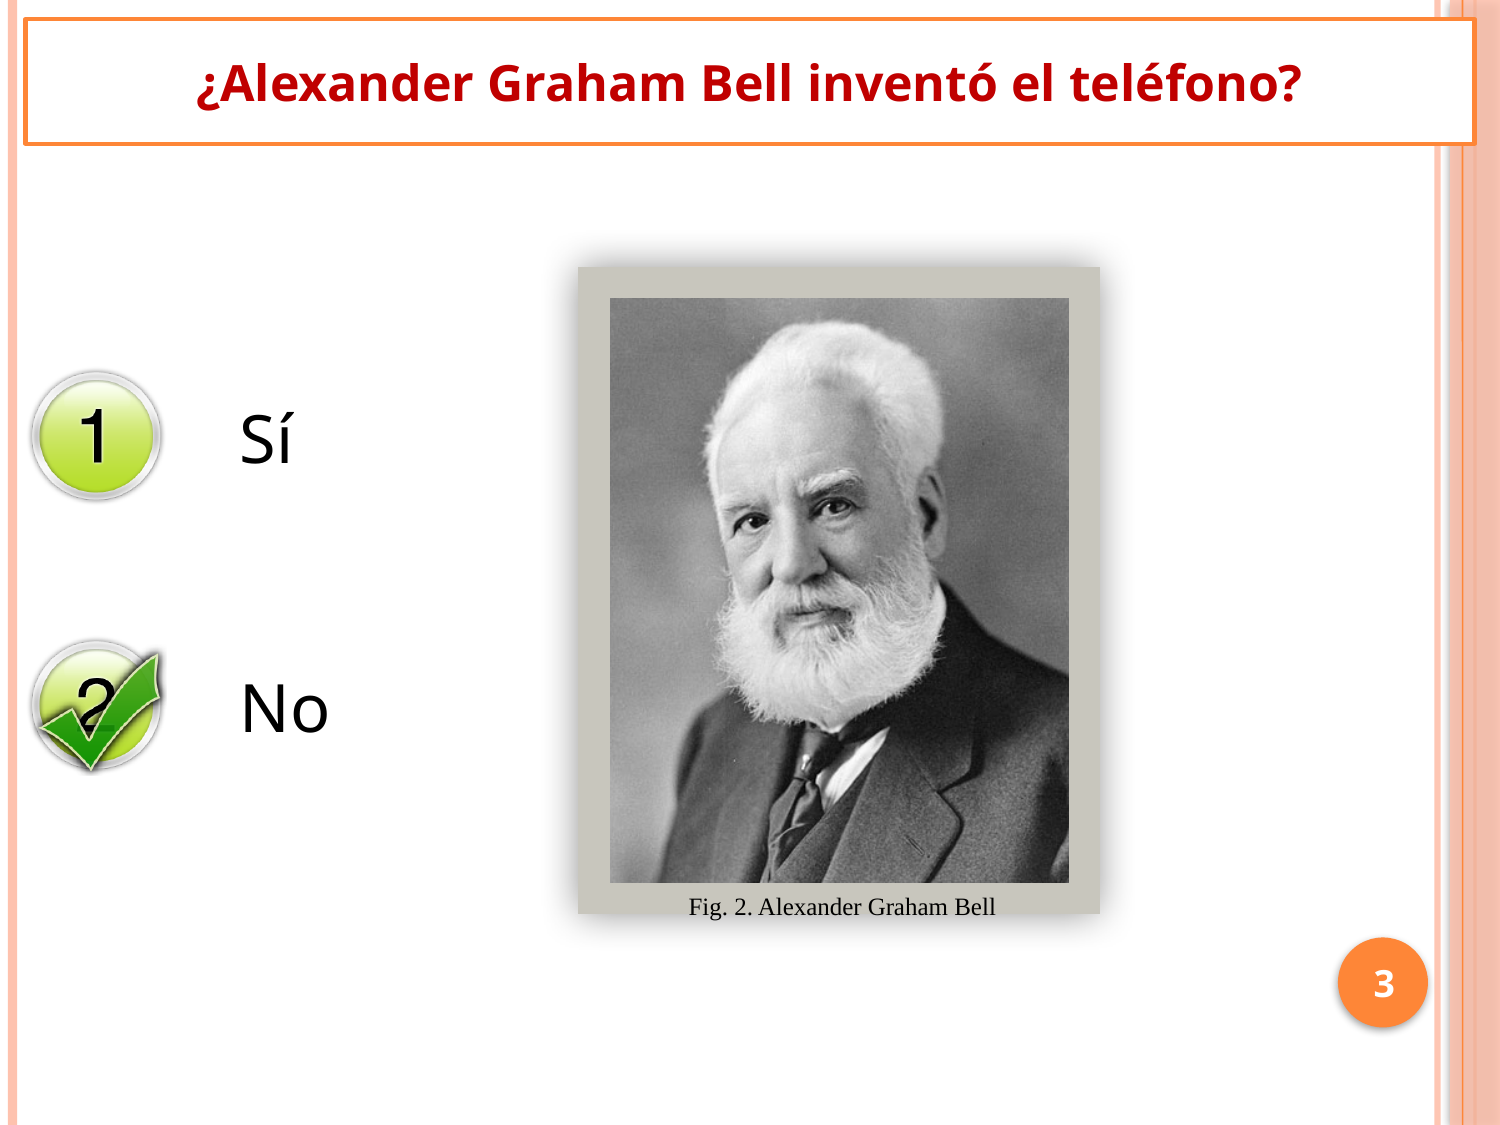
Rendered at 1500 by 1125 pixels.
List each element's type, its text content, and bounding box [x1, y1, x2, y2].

list ¿Alexander Graham Bell inventó el teléfono? [23, 17, 1477, 146]
picture [24, 634, 167, 777]
text_box 3 [1354, 952, 1414, 1013]
picture [25, 366, 167, 507]
picture [608, 297, 1070, 884]
text_box Fig. 2. Alexander Graham Bell [673, 893, 1012, 928]
